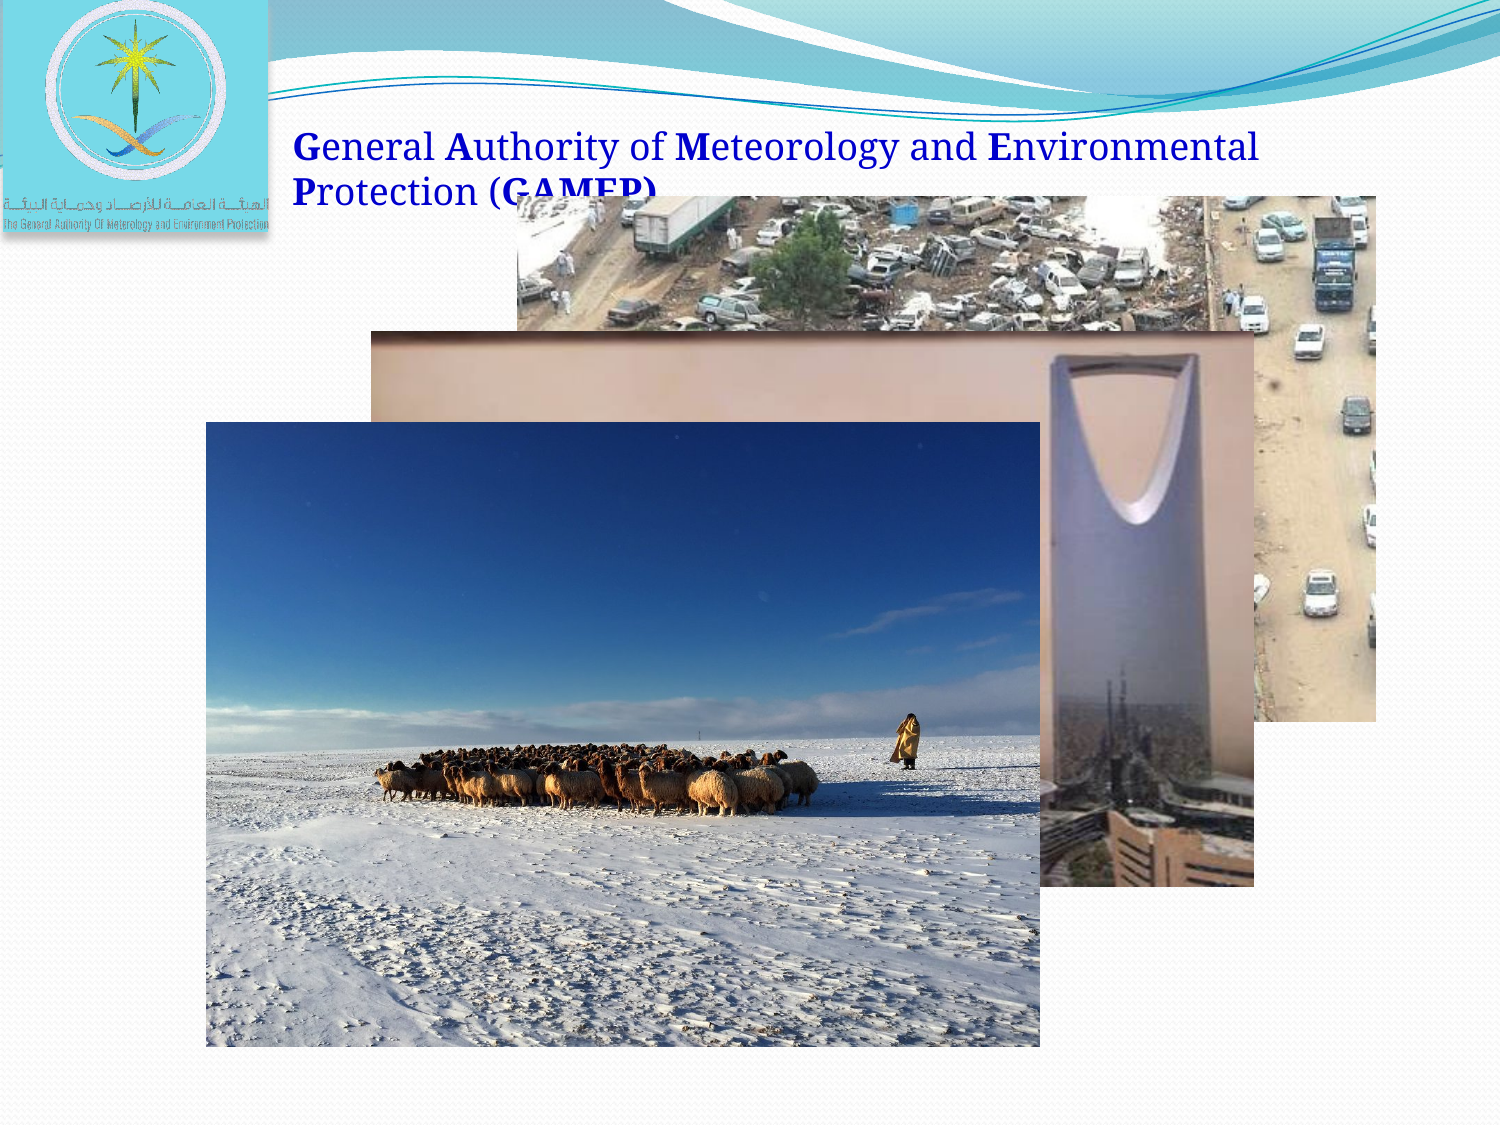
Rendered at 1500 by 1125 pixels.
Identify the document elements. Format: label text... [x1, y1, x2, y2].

picture [206, 195, 1377, 1048]
picture [2, 0, 269, 232]
text_box General Authority of Meteorology and Environmental Protection (GAMEP) [277, 115, 1376, 221]
